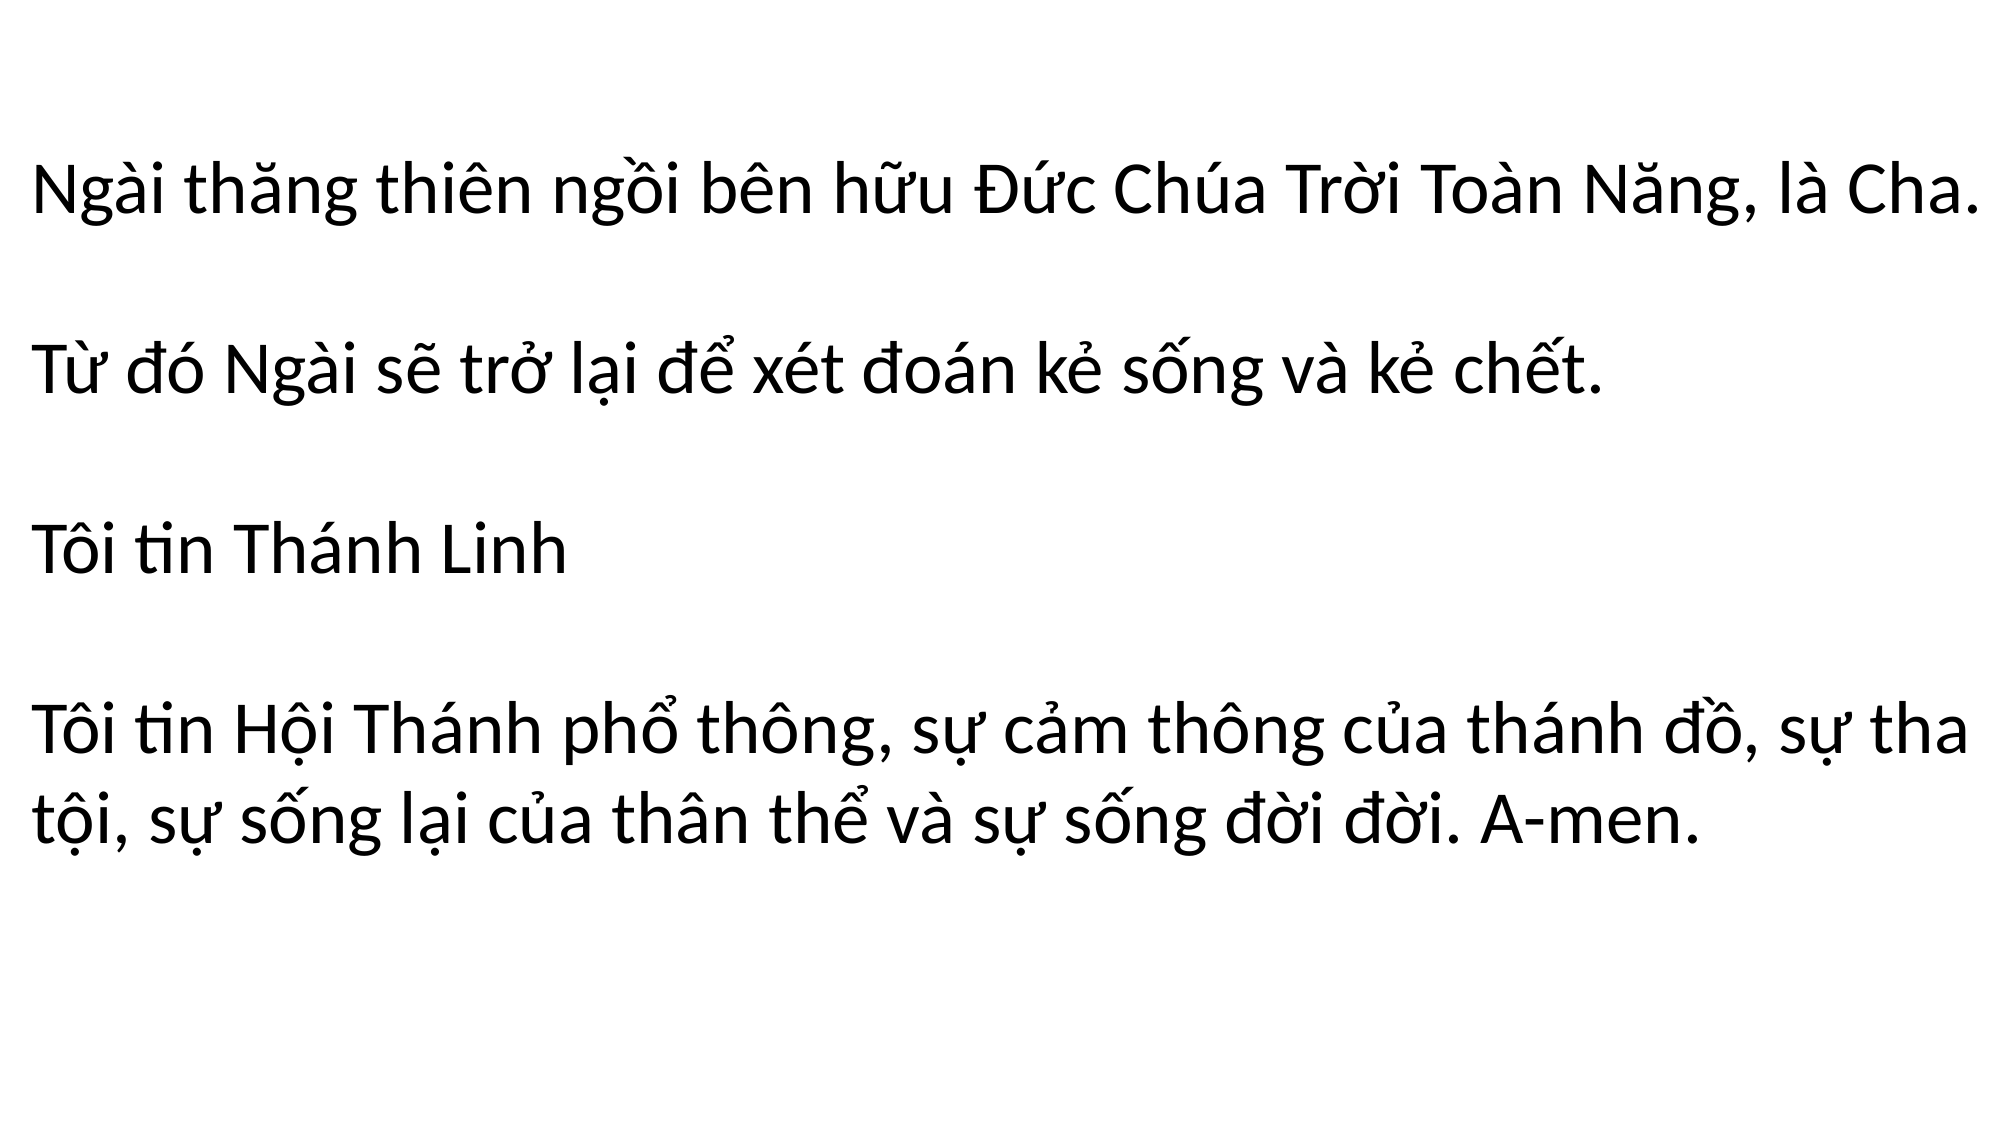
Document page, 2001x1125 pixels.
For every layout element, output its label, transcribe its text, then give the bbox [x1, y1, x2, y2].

text_box Ngài thăng thiên ngồi bên hữu Đức Chúa Trời Toàn Năng, là Cha. Từ đó Ngài sẽ trở lại để xét đoán kẻ sống và kẻ chết. Tôi tin Thánh Linh Tôi tin Hội Thánh phổ thông, sự cảm thông của thánh đồ, sự tha tội, sự sống lại của thân thể và sự sống đời đời. A-men. [16, 131, 2000, 911]
